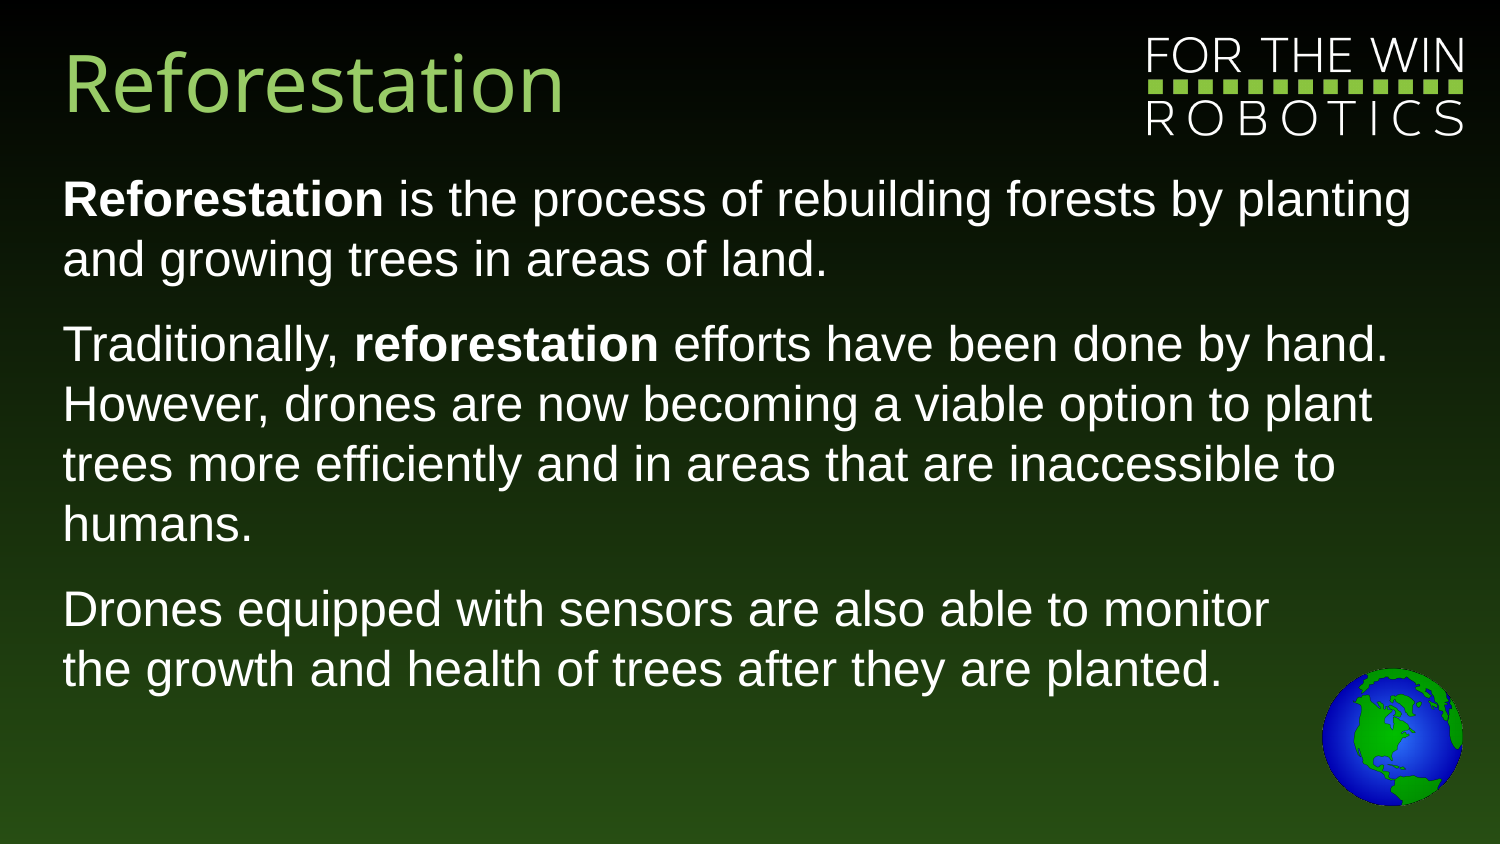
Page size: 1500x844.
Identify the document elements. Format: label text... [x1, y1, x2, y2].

title Reforestation [51, 37, 1147, 136]
picture [1148, 37, 1463, 136]
picture [1322, 667, 1463, 807]
list Reforestation is the process of rebuilding forests by planting and growing trees in areas of land. Traditionally, reforestation efforts have been done by hand. However, drones are now becoming a viable option to plant trees more efficiently and in areas that are inaccessible to humans. Drones equipped with sensors are also able to monitor the growth and health of trees after they are planted. [51, 160, 1454, 806]
